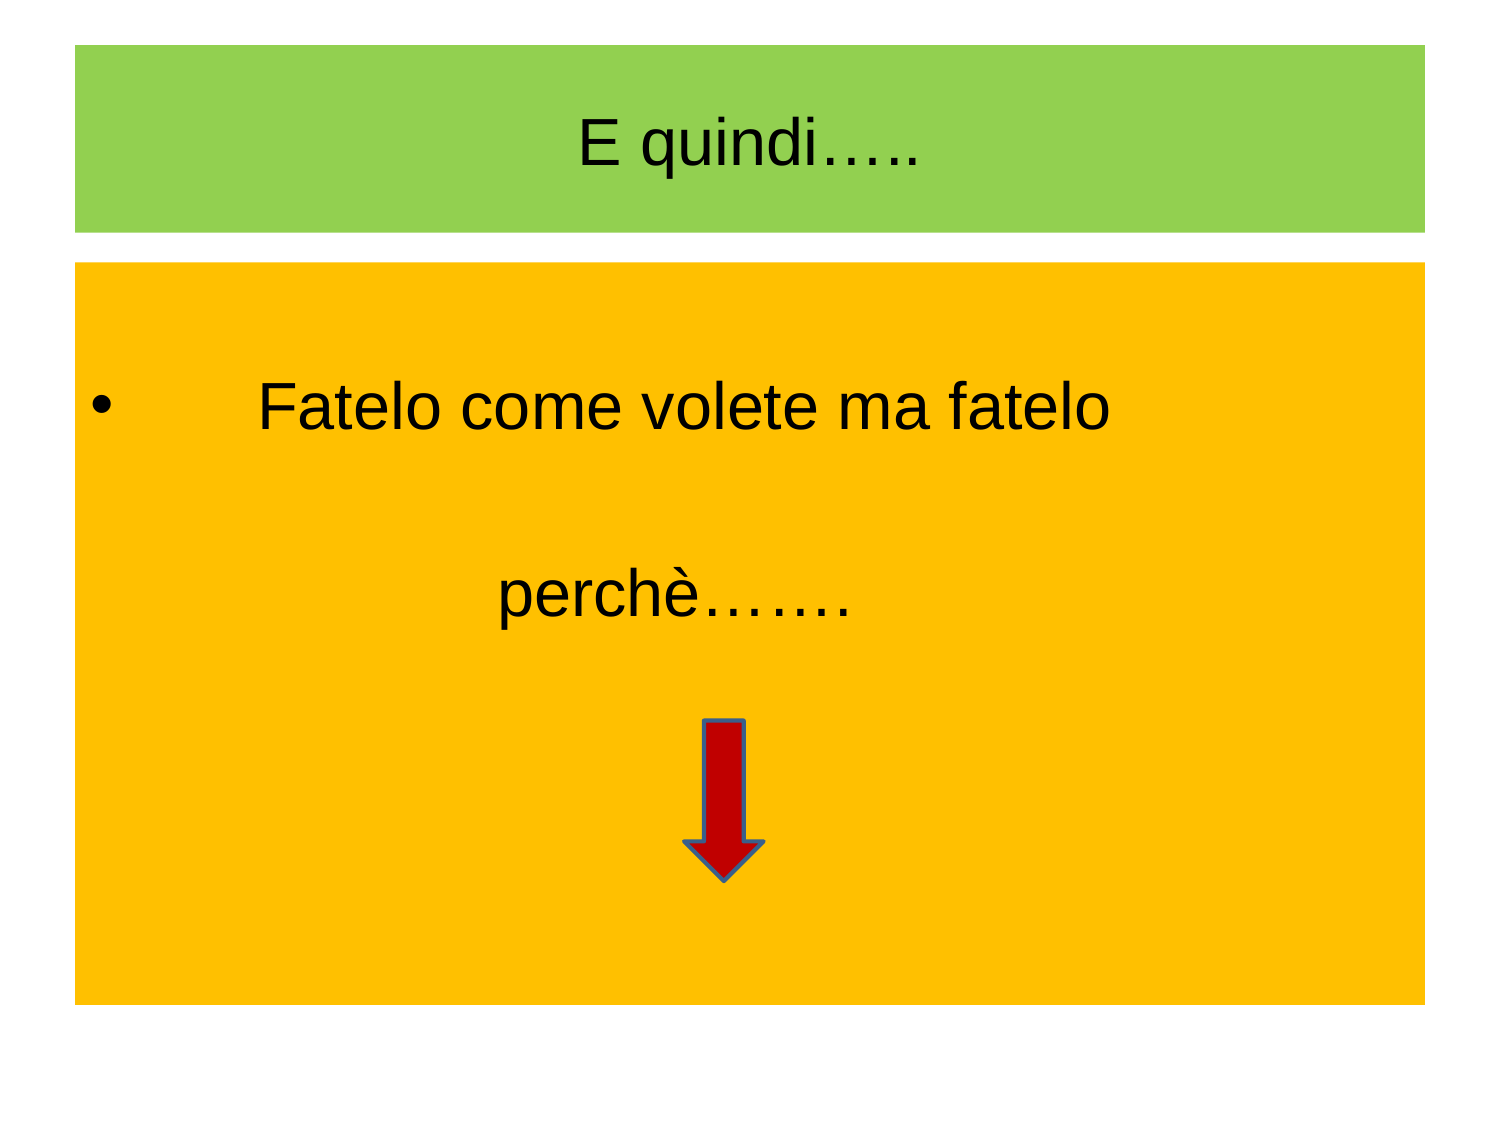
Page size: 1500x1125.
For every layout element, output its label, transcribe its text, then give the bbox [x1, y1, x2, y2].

list Fatelo come volete ma fatelo perchè……. [75, 262, 1425, 1005]
title E quindi….. [75, 45, 1425, 233]
text_box [682, 718, 766, 884]
